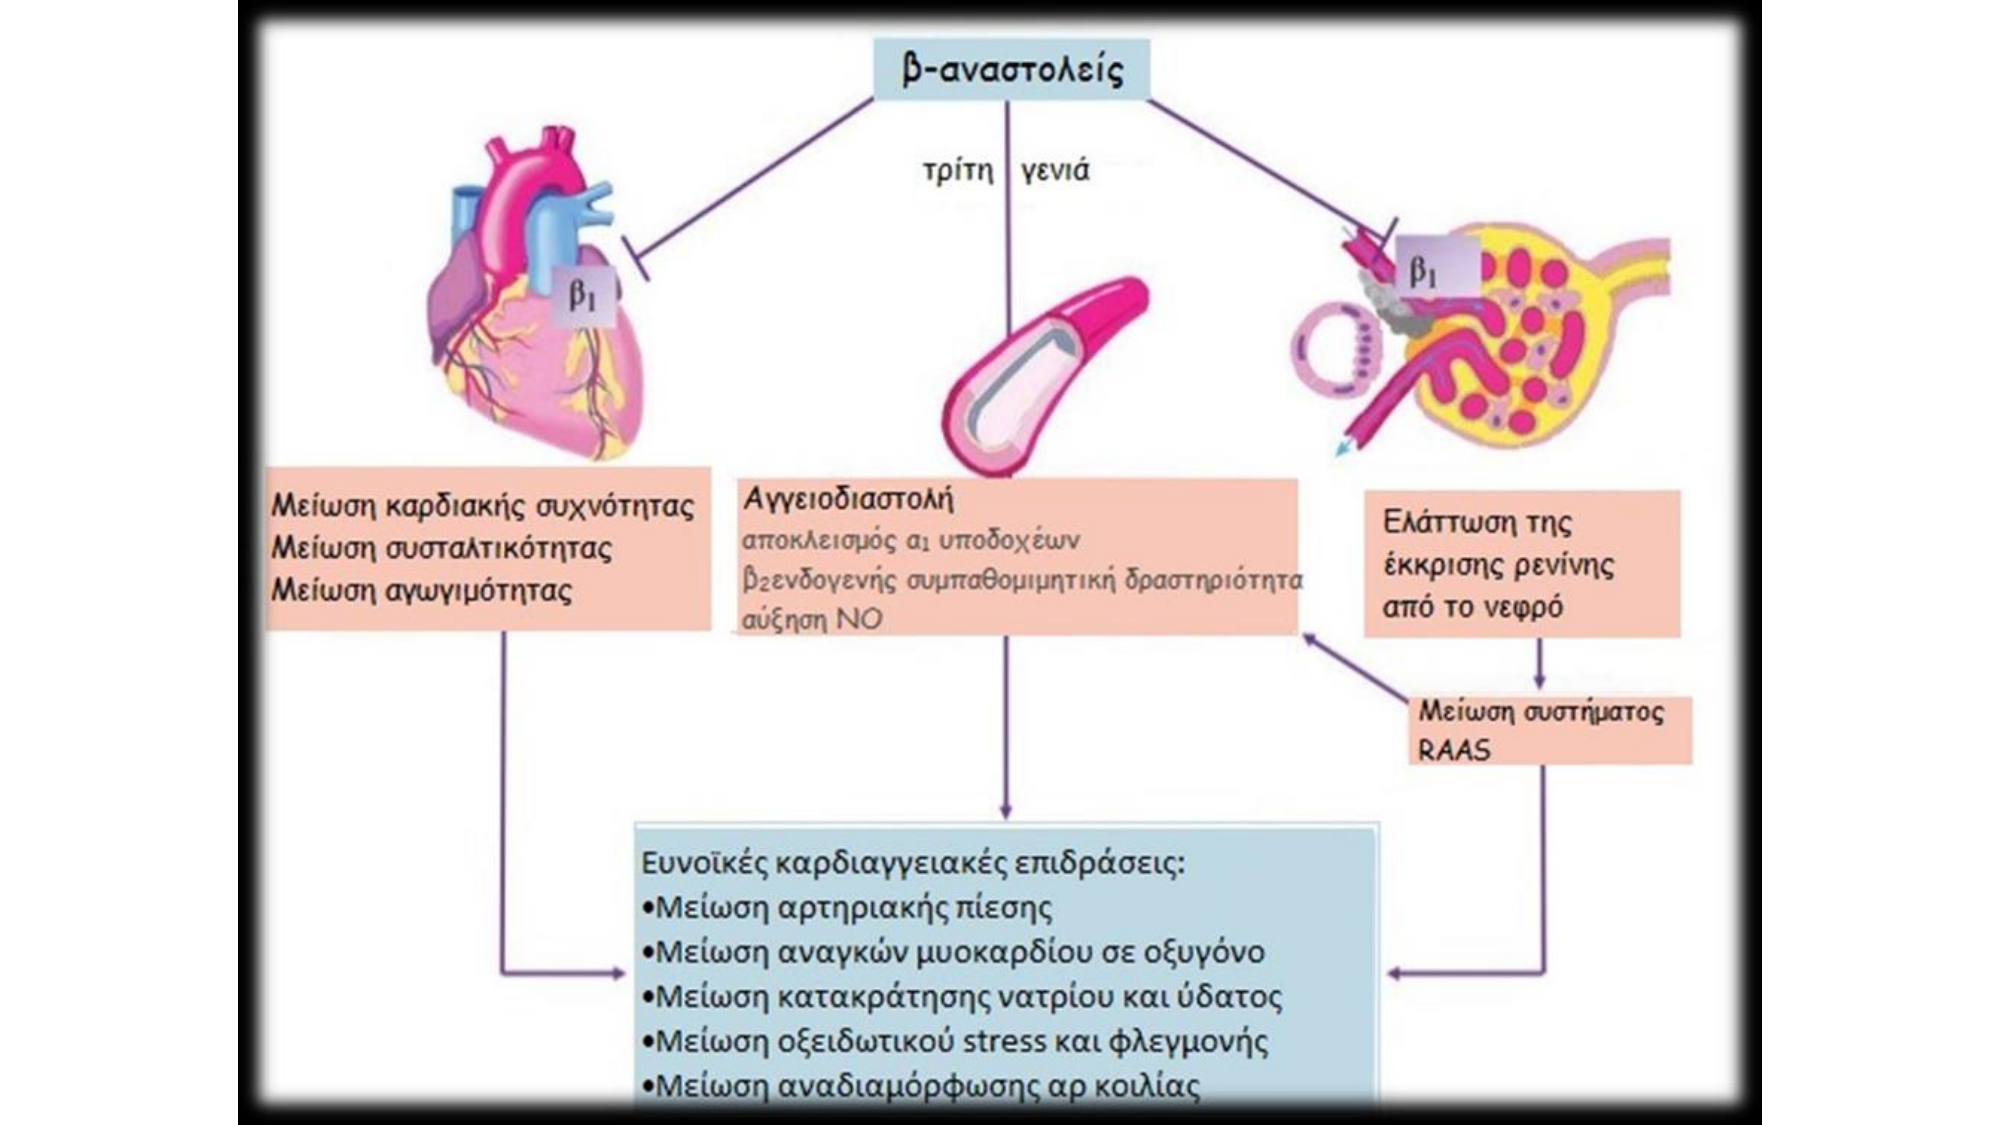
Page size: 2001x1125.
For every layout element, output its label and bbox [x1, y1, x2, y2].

picture [238, 0, 1762, 1125]
